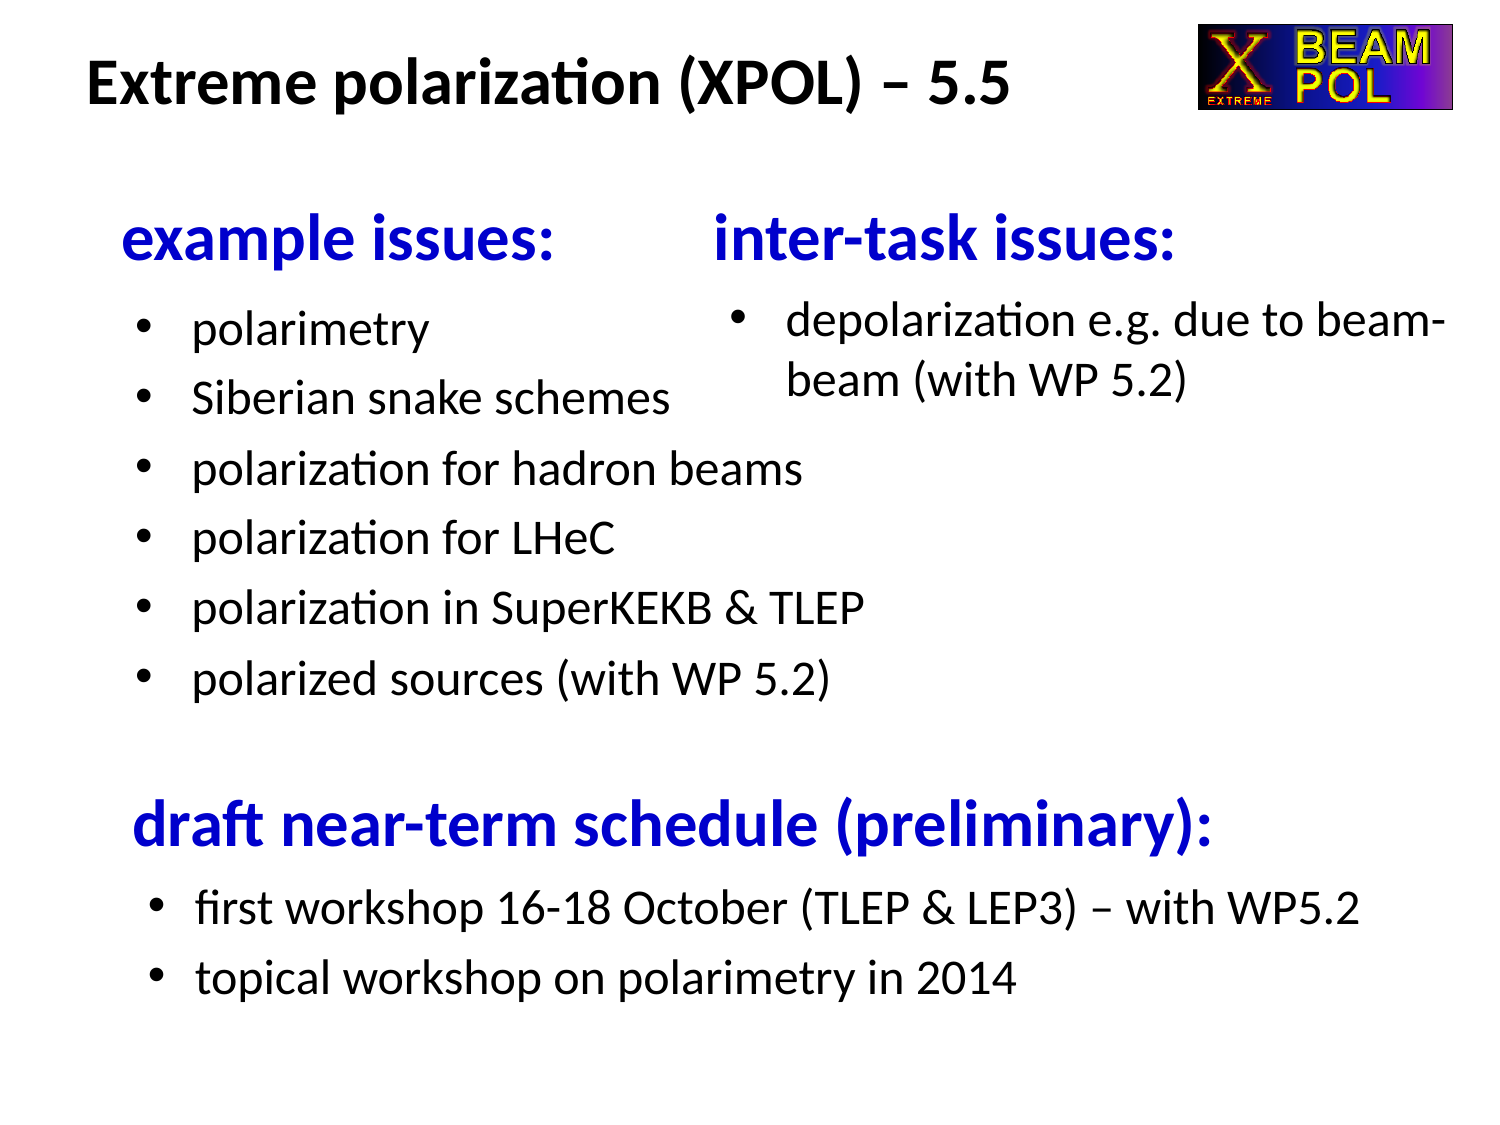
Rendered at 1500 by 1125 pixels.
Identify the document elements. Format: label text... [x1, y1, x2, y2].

text_box inter-task issues: [699, 186, 1194, 282]
text_box polarimetry Siberian snake schemes polarization for hadron beams polarization for LHeC polarization in SuperKEKB & TLEP polarized sources (with WP 5.2) [120, 287, 1325, 713]
text_box first workshop 16-18 October (TLEP & LEP3) – with WP5.2 topical workshop on polarimetry in 2014 [133, 867, 1500, 1013]
text_box depolarization e.g. due to beam-beam (with WP 5.2) [714, 279, 1471, 484]
picture [1189, 0, 1462, 119]
text_box draft near-term schedule (preliminary): [117, 772, 1231, 867]
text_box Extreme polarization (XPOL) – 5.5 [72, 30, 1029, 125]
text_box example issues: [106, 186, 572, 282]
